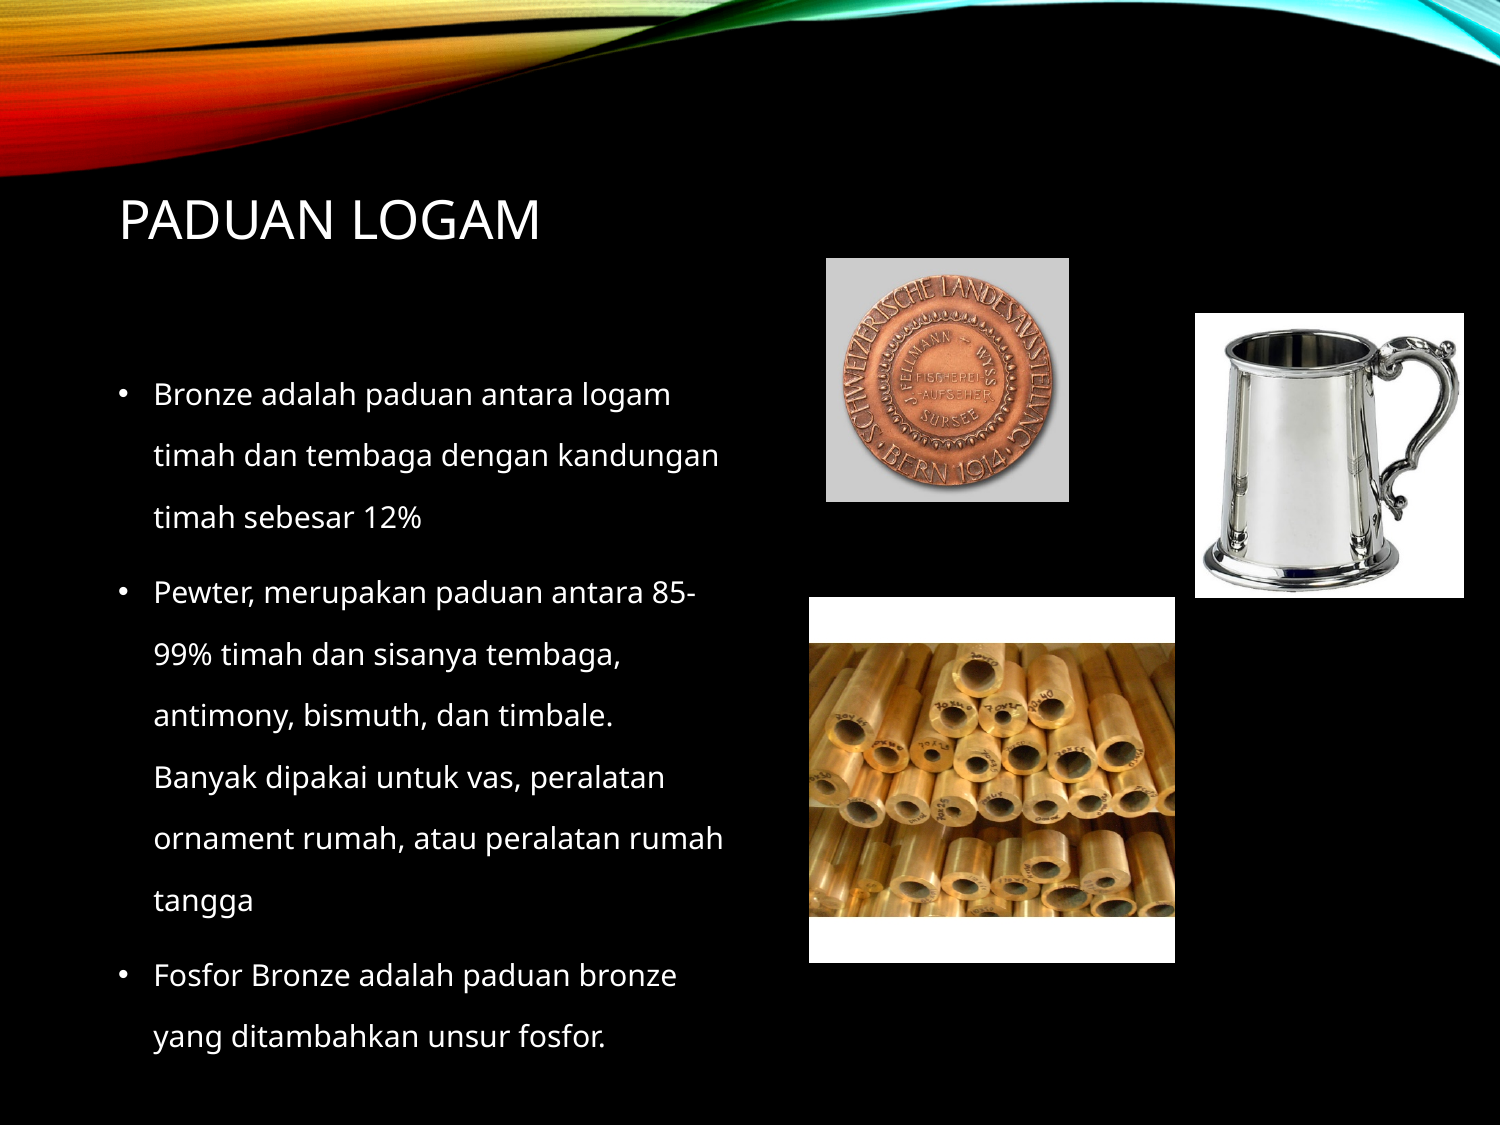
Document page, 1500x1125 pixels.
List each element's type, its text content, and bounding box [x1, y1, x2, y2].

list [825, 258, 1069, 502]
list Bronze adalah paduan antara logam timah dan tembaga dengan kandungan timah sebesar 12% Pewter, merupakan paduan antara 85-99% timah dan sisanya tembaga, antimony, bismuth, dan timbale. Banyak dipakai untuk vas, peralatan ornament rumah, atau peralatan rumah tangga Fosfor Bronze adalah paduan bronze yang ditambahkan unsur fosfor. [103, 342, 741, 1068]
title Paduan Logam [103, 185, 1397, 259]
picture [0, 0, 1500, 178]
picture [1195, 313, 1464, 599]
picture [809, 597, 1175, 963]
